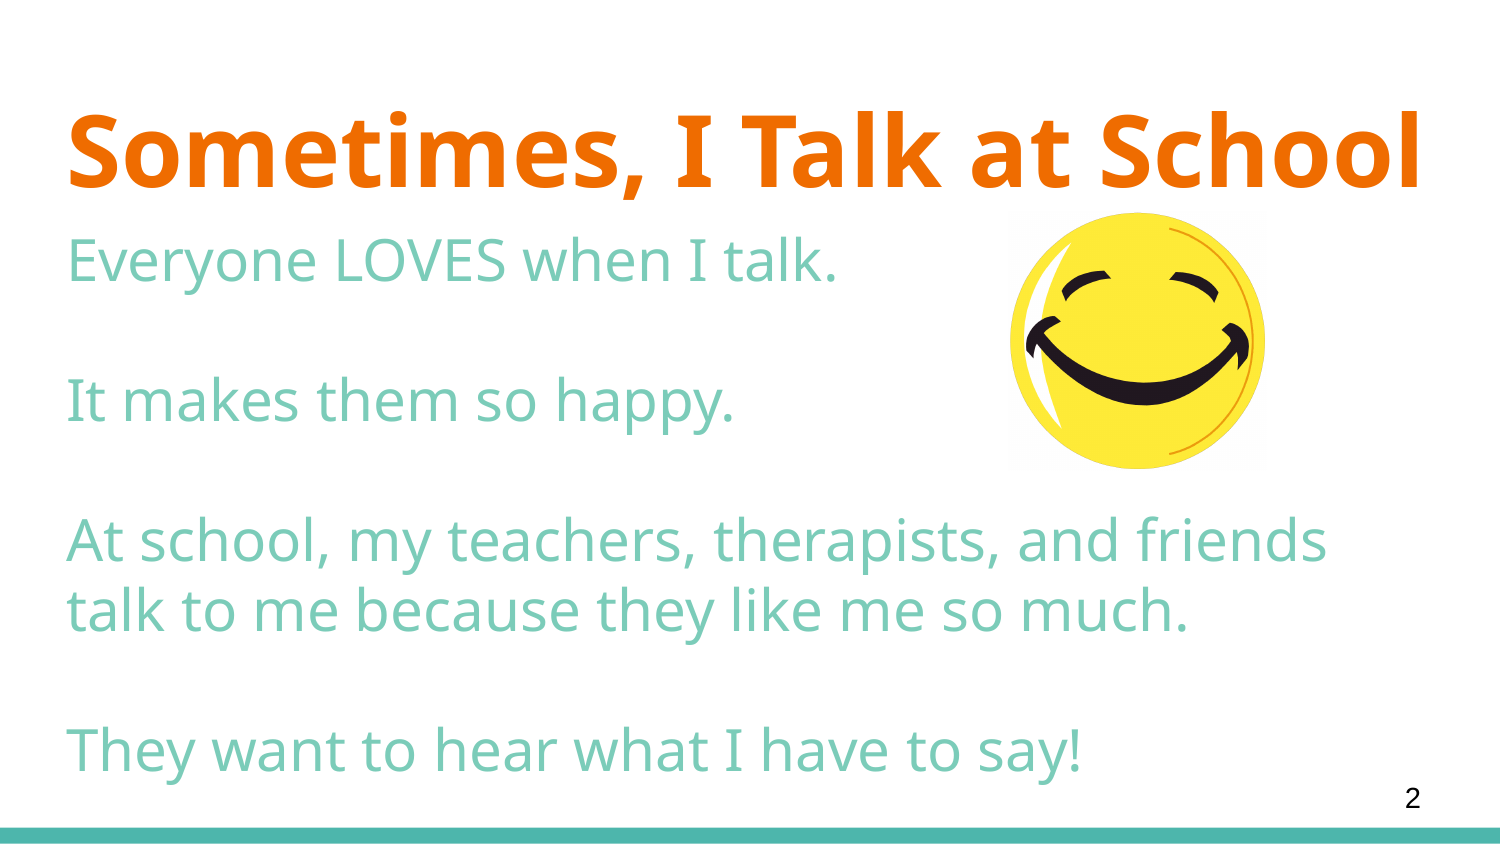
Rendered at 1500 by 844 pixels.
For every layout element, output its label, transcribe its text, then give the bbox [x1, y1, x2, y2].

title Sometimes, I Talk at School [51, 72, 1449, 189]
picture [1008, 211, 1267, 471]
slide_number 2 [1389, 764, 1480, 830]
list Everyone LOVES when I talk. It makes them so happy. At school, my teachers, therapists, and friends talk to me because they like me so much. They want to hear what I have to say! [51, 207, 1449, 750]
